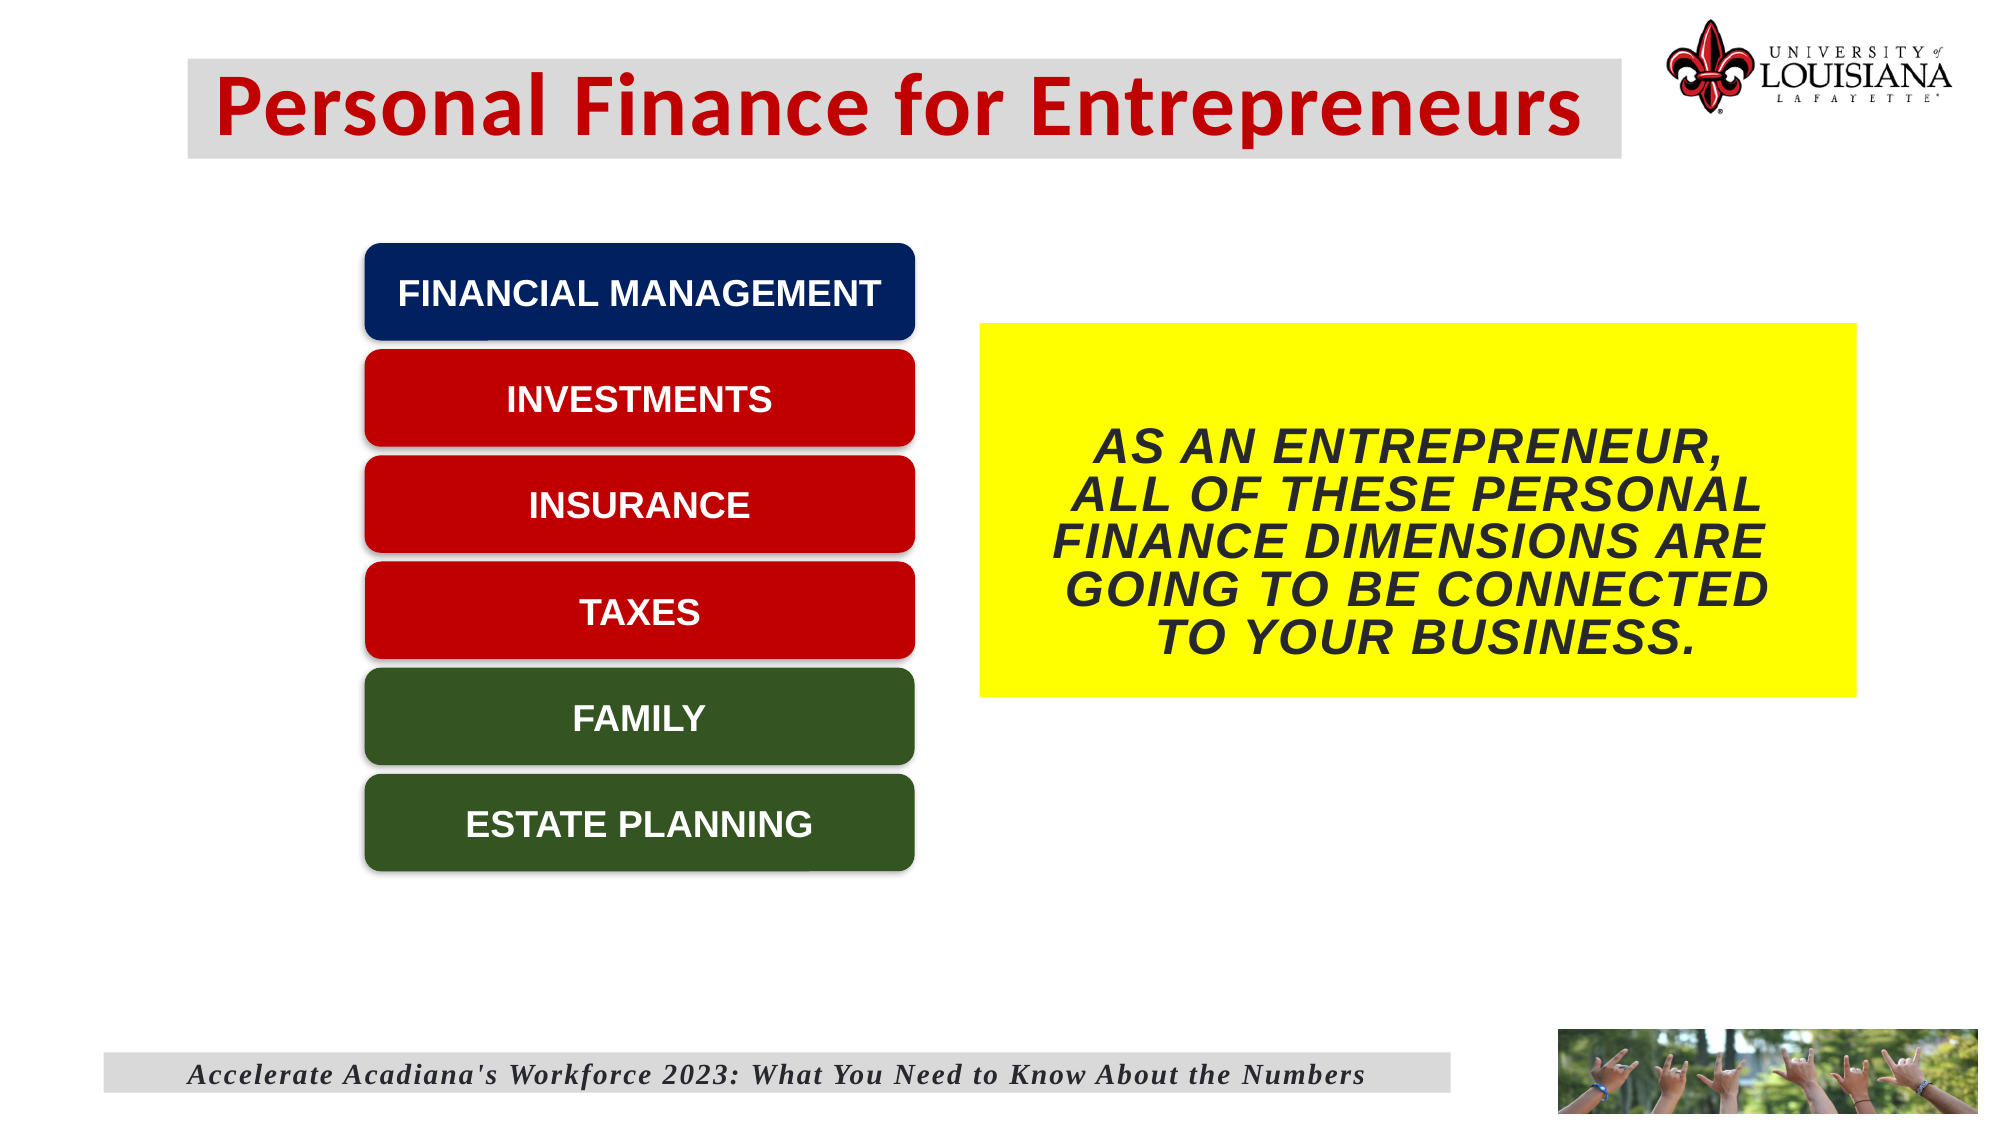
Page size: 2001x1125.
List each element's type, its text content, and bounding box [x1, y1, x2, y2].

text_box Personal Finance for Entrepreneurs [187, 58, 1622, 159]
text_box AS AN ENTREPRENEUR, ALL OF THESE PERSONAL FINANCE DIMENSIONS ARE GOING TO BE CONNECTED TO YOUR BUSINESS. [979, 323, 1857, 697]
text_box INSURANCE [363, 454, 916, 554]
picture [1558, 1029, 1978, 1114]
text_box ESTATE PLANNING [363, 773, 916, 873]
picture [1653, 8, 1978, 121]
text_box FAMILY [363, 666, 916, 766]
text_box FINANCIAL MANAGEMENT [363, 242, 916, 342]
text_box INVESTMENTS [363, 348, 916, 448]
text_box Accelerate Acadiana's Workforce 2023: What You Need to Know About the Numbers [103, 1052, 1451, 1093]
text_box TAXES [364, 560, 916, 660]
